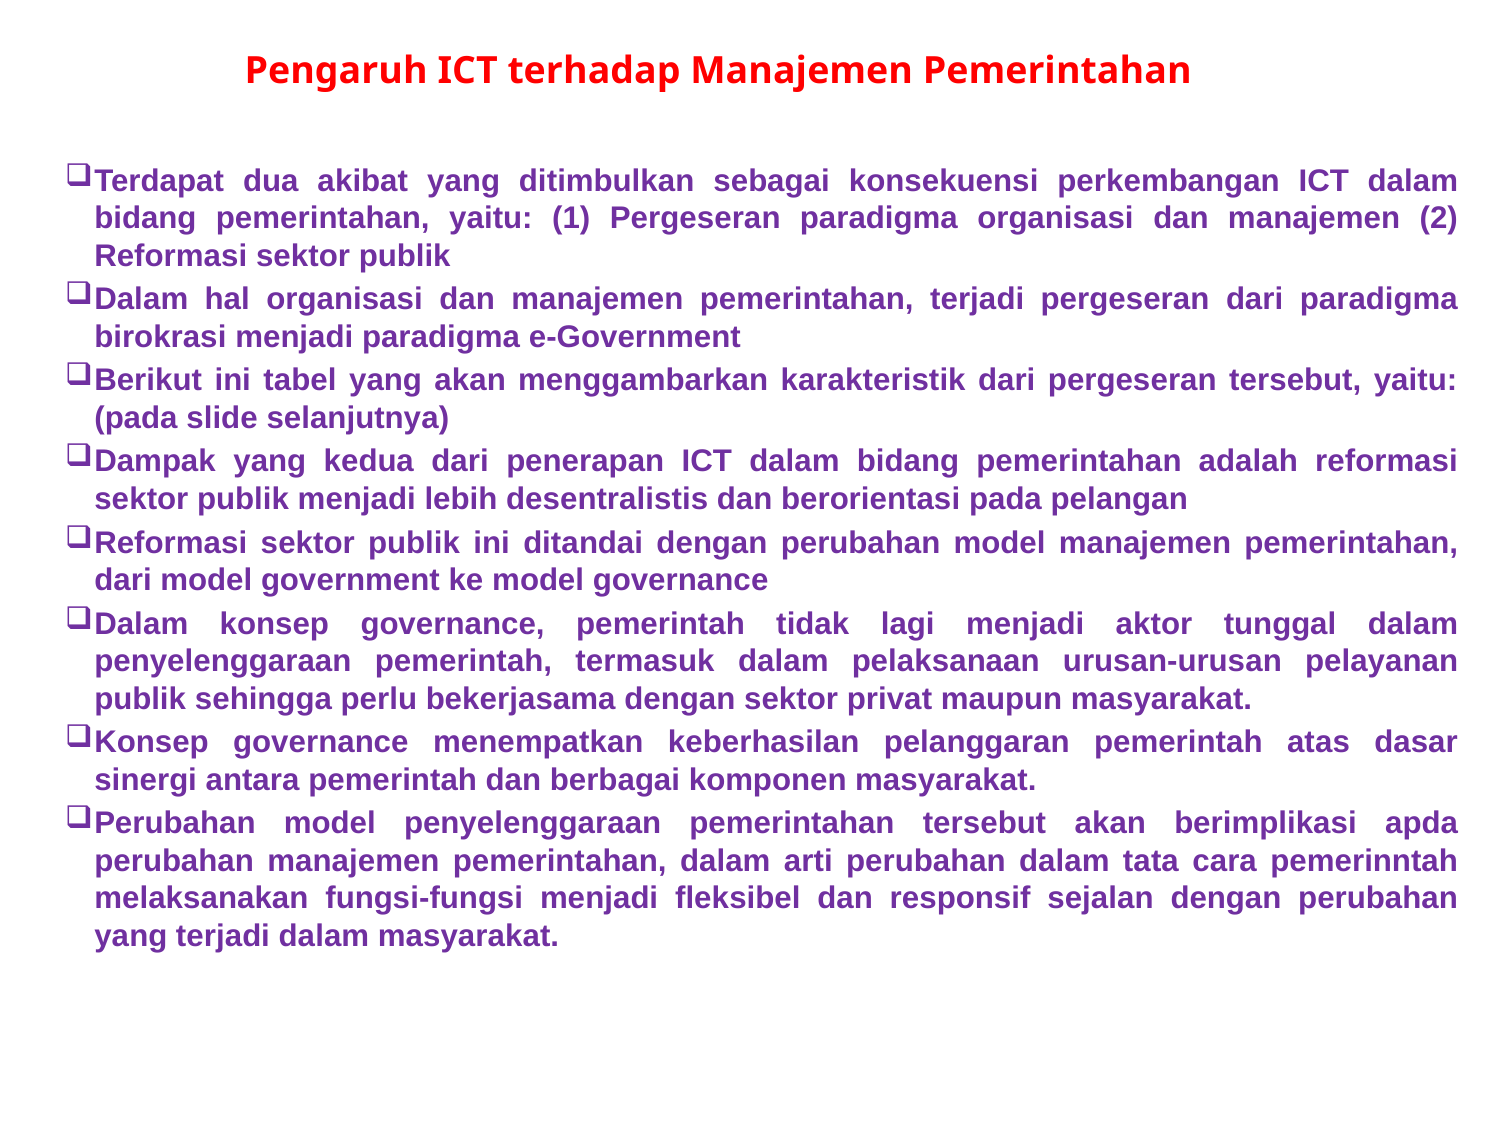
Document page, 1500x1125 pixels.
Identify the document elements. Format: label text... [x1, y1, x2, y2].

list Terdapat dua akibat yang ditimbulkan sebagai konsekuensi perkembangan ICT dalam bidang pemerintahan, yaitu: (1) Pergeseran paradigma organisasi dan manajemen (2) Reformasi sektor publik Dalam hal organisasi dan manajemen pemerintahan, terjadi pergeseran dari paradigma birokrasi menjadi paradigma e-Government Berikut ini tabel yang akan menggambarkan karakteristik dari pergeseran tersebut, yaitu: (pada slide selanjutnya) Dampak yang kedua dari penerapan ICT dalam bidang pemerintahan adalah reformasi sektor publik menjadi lebih desentralistis dan berorientasi pada pelangan Reformasi sektor publik ini ditandai dengan perubahan model manajemen pemerintahan, dari model government ke model governance Dalam konsep governance, pemerintah tidak lagi menjadi aktor tunggal dalam penyelenggaraan pemerintah, termasuk dalam pelaksanaan urusan-urusan pelayanan publik sehingga perlu bekerjasama dengan sektor privat maupun masyarakat. Konsep governance menempatkan keberhasilan pelanggaran pemerintah atas dasar sinergi antara pemerintah dan berbagai komponen masyarakat. Perubahan model penyelenggaraan pemerintahan tersebut akan berimplikasi apda perubahan manajemen pemerintahan, dalam arti perubahan dalam tata cara pemerinntah melaksanakan fungsi-fungsi menjadi fleksibel dan responsif sejalan dengan perubahan yang terjadi dalam masyarakat. [50, 152, 1475, 1088]
title Pengaruh ICT terhadap Manajemen Pemerintahan [225, 0, 1213, 138]
